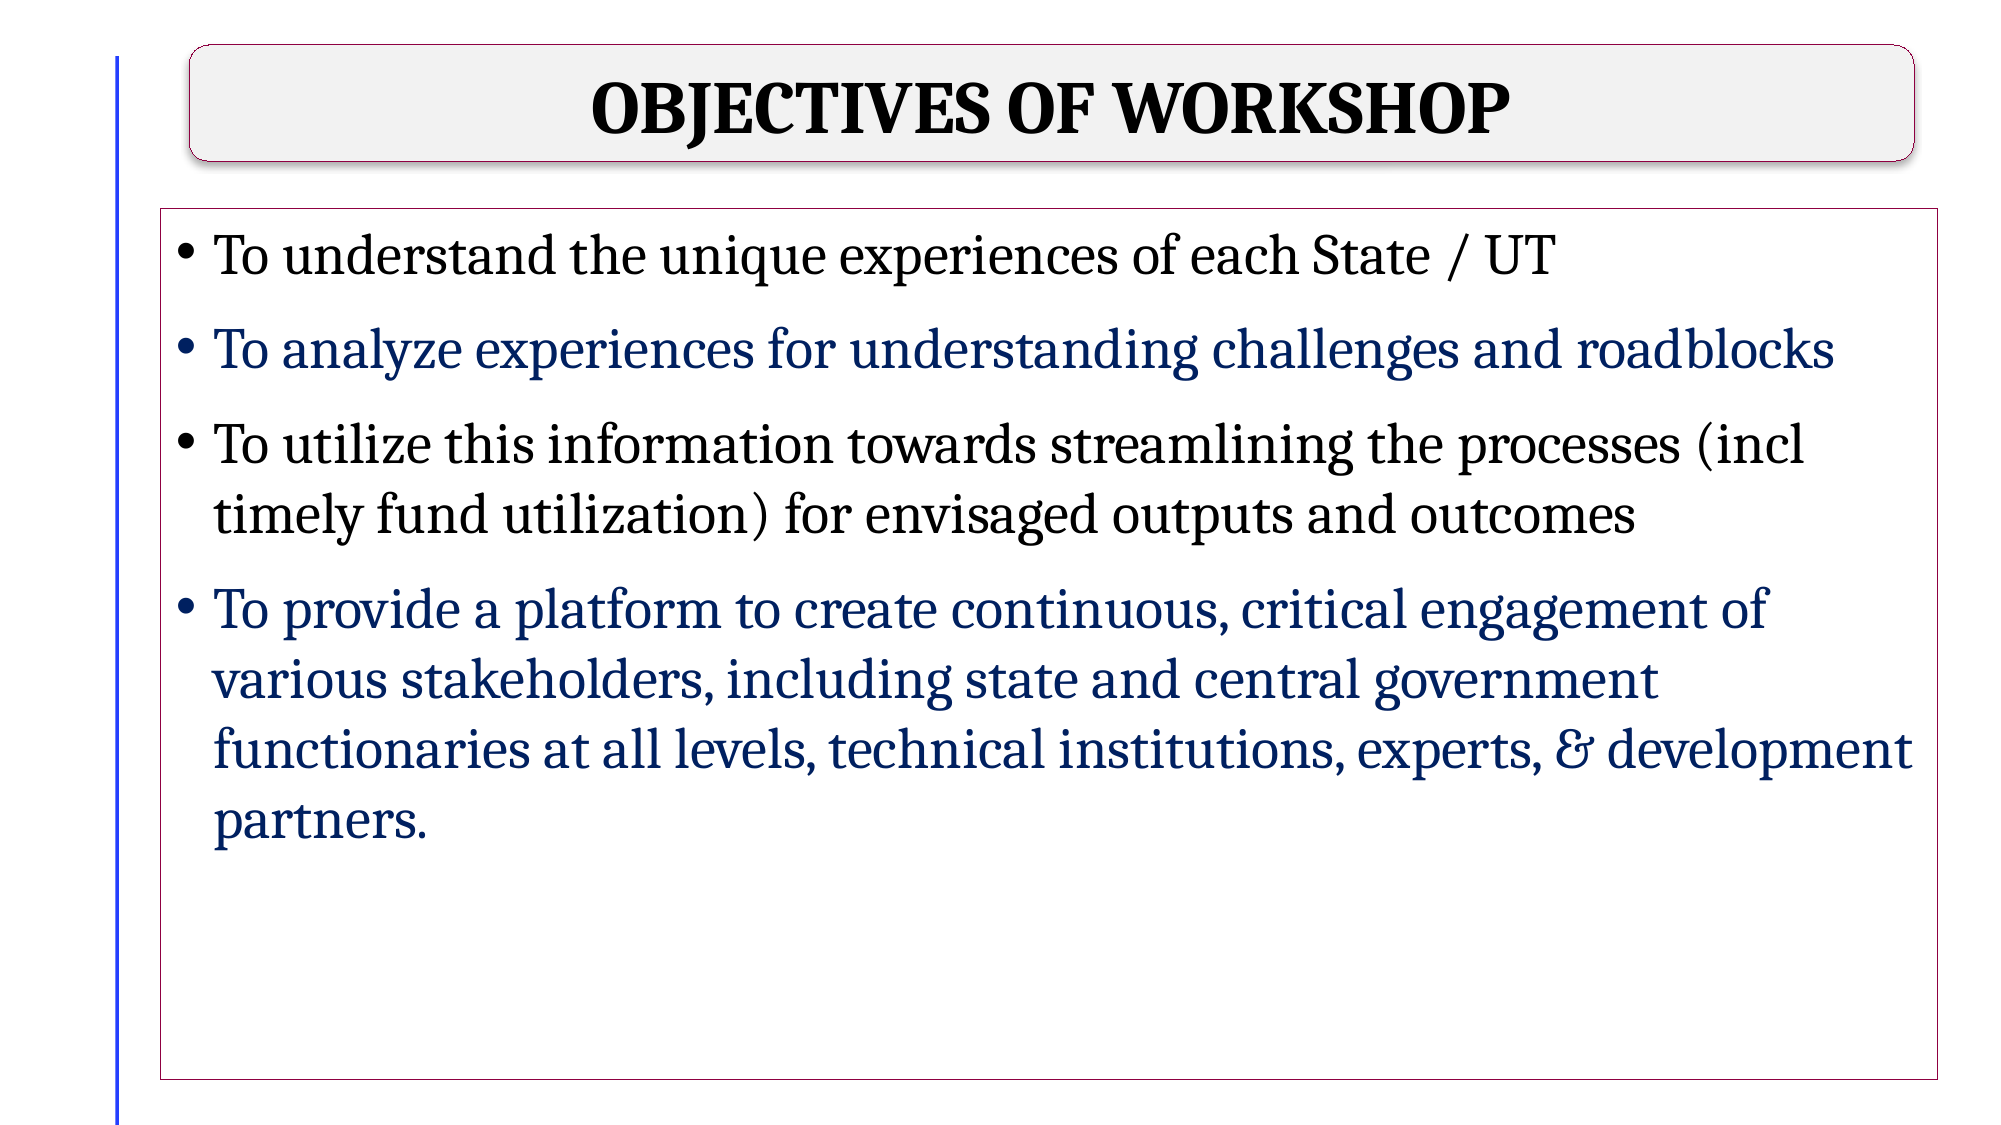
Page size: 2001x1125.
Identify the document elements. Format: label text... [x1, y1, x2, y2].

text_box OBJECTIVES OF WORKSHOP [189, 44, 1915, 162]
list To understand the unique experiences of each State / UT To analyze experiences for understanding challenges and roadblocks To utilize this information towards streamlining the processes (incl timely fund utilization) for envisaged outputs and outcomes To provide a platform to create continuous, critical engagement of various stakeholders, including state and central government functionaries at all levels, technical institutions, experts, & development partners. [160, 208, 1938, 1080]
